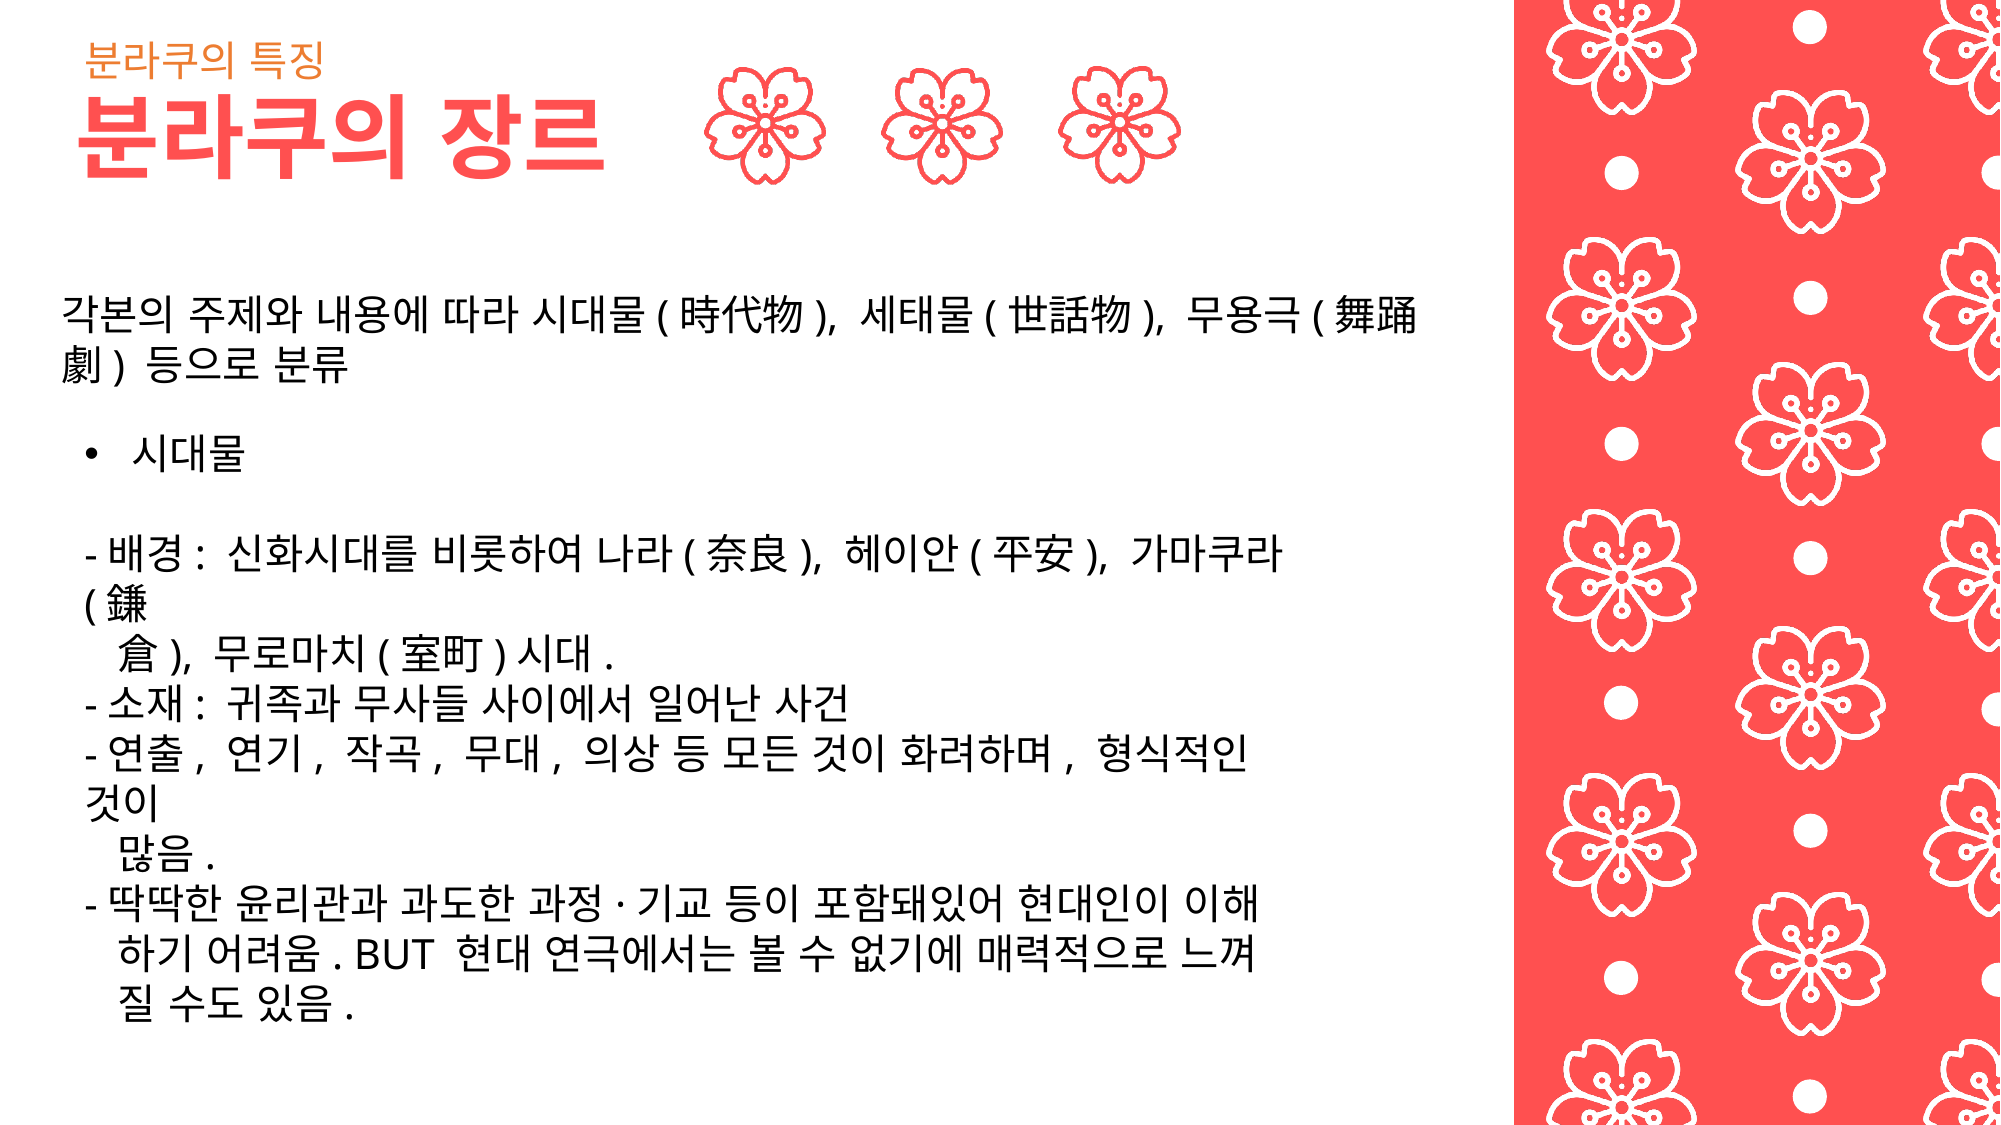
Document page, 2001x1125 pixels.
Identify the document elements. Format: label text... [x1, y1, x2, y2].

text_box 분라쿠의 특징 [69, 27, 1187, 92]
picture [881, 65, 1003, 187]
title 분라쿠의 장르 [60, 57, 702, 227]
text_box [1546, 0, 2000, 1125]
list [704, 64, 826, 187]
picture [1058, 63, 1181, 186]
text_box 각본의 주제와 내용에 따라 시대물(時代物), 세태물(世話物), 무용극(舞踊劇) 등으로 분류 [46, 281, 1456, 397]
text_box [0, 0, 1515, 1125]
text_box 시대물 -배경: 신화시대를 비롯하여 나라(奈良), 헤이안(平安), 가마쿠라(鎌 倉), 무로마치(室町)시대. -소재: 귀족과 무사들 사이에서 일어난 사건 -연출, 연기, 작곡, 무대, 의상 등 모든 것이 화려하며, 형식적인 것이 많음. -딱딱한 윤리관과 과도한 과정·기교 등이 포함돼있어 현대인이 이해 하기 어려움. BUT 현대 연극에서는 볼 수 없기에 매력적으로 느껴 질 수도 있음. [69, 420, 1326, 1086]
